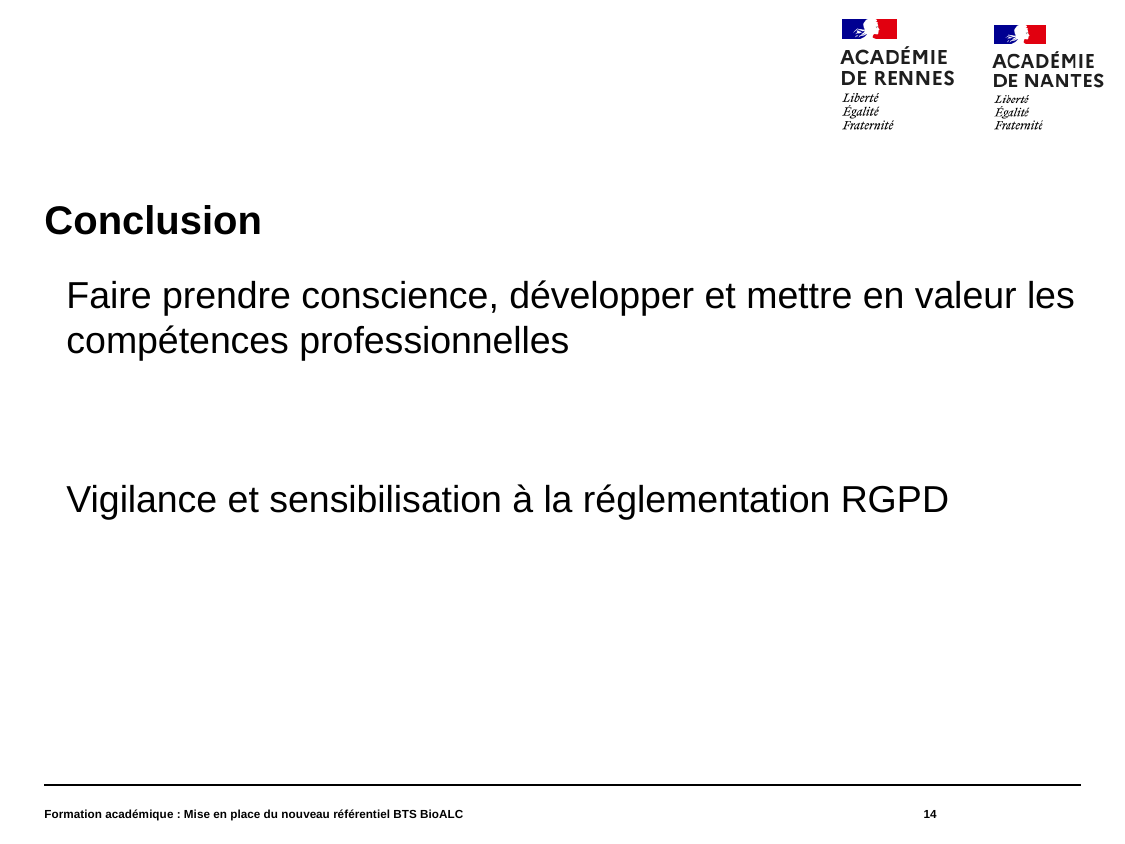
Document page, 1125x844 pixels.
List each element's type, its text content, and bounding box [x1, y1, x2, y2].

list Faire prendre conscience, développer et mettre en valeur les compétences professionnelles Vigilance et sensibilisation à la réglementation RGPD [66, 271, 1081, 369]
picture [822, 0, 1125, 149]
slide_number 14 [771, 784, 937, 844]
footer Formation académique : Mise en place du nouveau référentiel BTS BioALC [44, 784, 771, 844]
title Conclusion [44, 200, 1081, 305]
